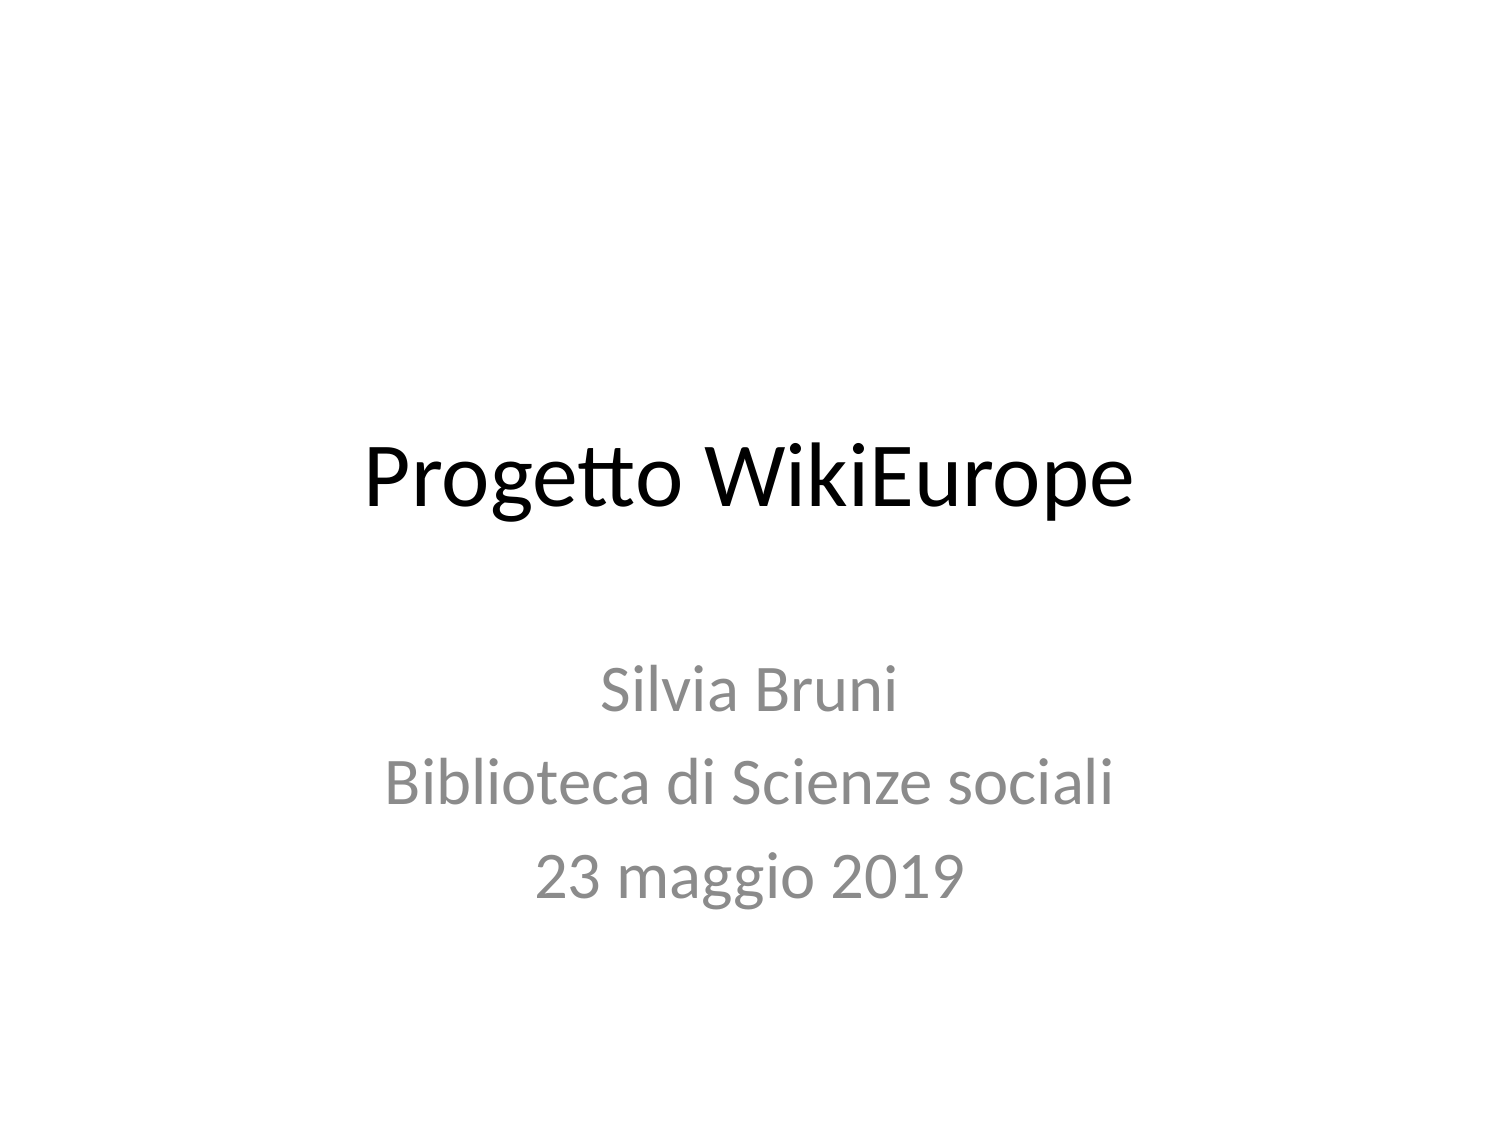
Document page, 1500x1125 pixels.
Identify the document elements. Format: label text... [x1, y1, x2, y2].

title Progetto WikiEurope [112, 349, 1388, 591]
subtitle Silvia Bruni Biblioteca di Scienze sociali 23 maggio 2019 [225, 637, 1275, 925]
